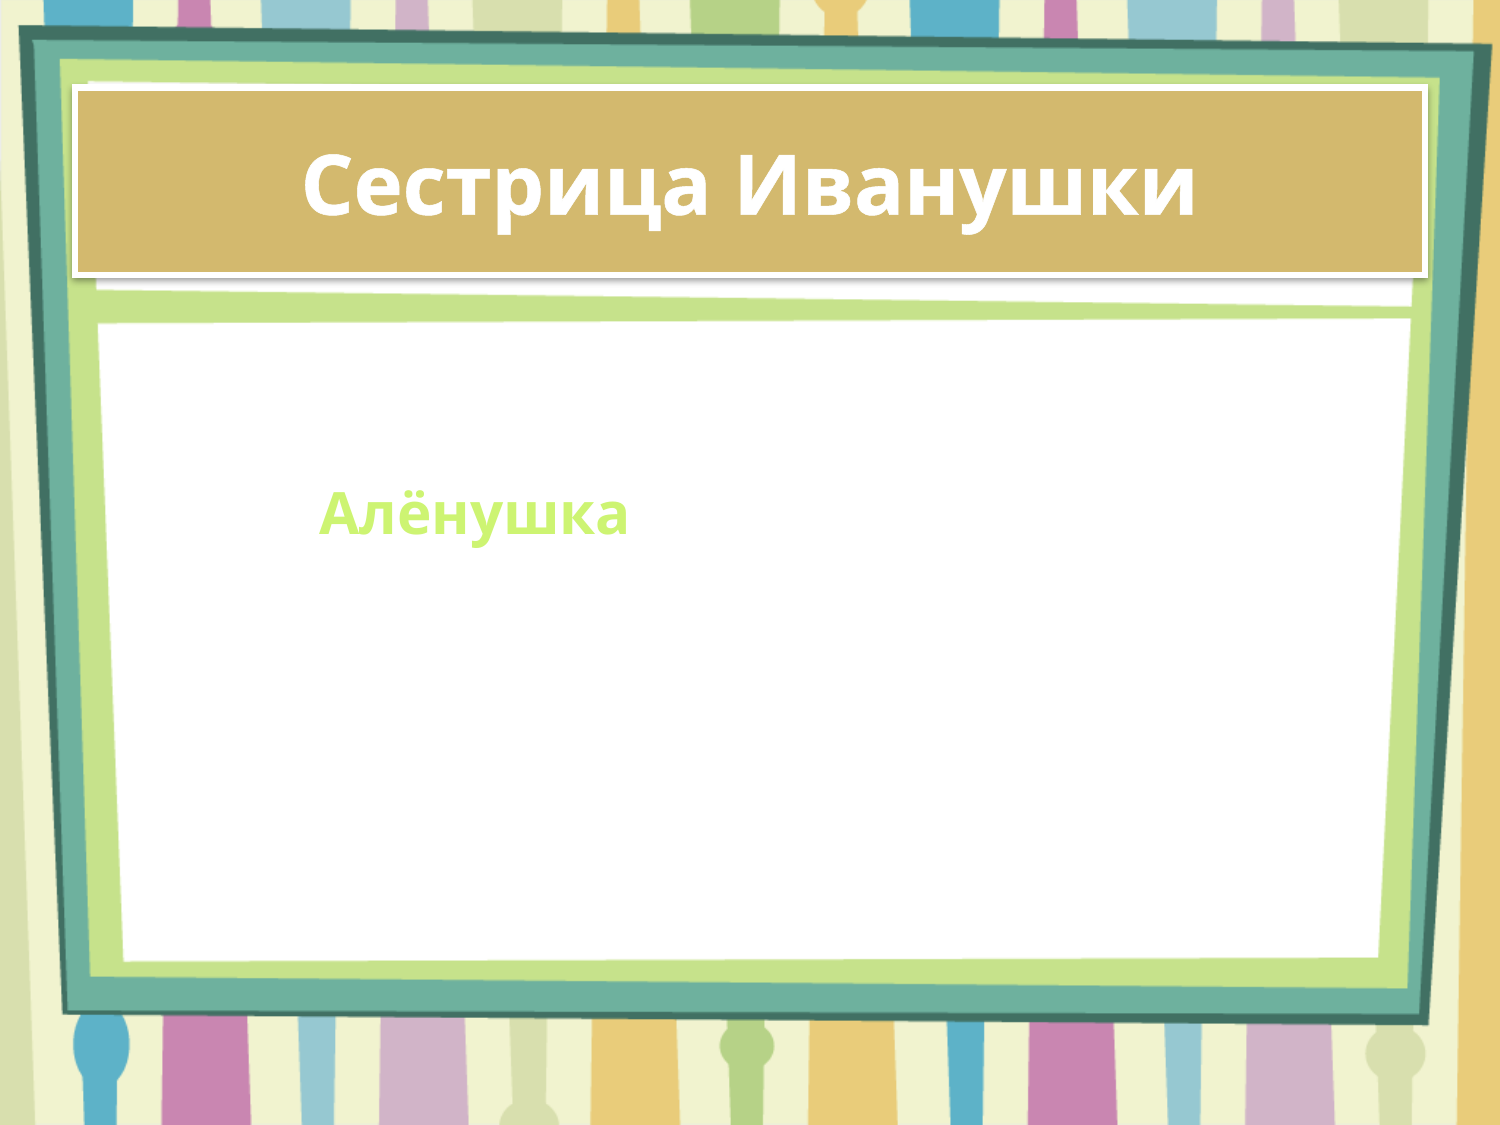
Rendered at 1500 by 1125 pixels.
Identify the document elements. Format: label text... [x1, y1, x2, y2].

list Алёнушка [304, 468, 1255, 844]
picture [0, 0, 1500, 1125]
title Сестрица Иванушки [72, 84, 1428, 278]
